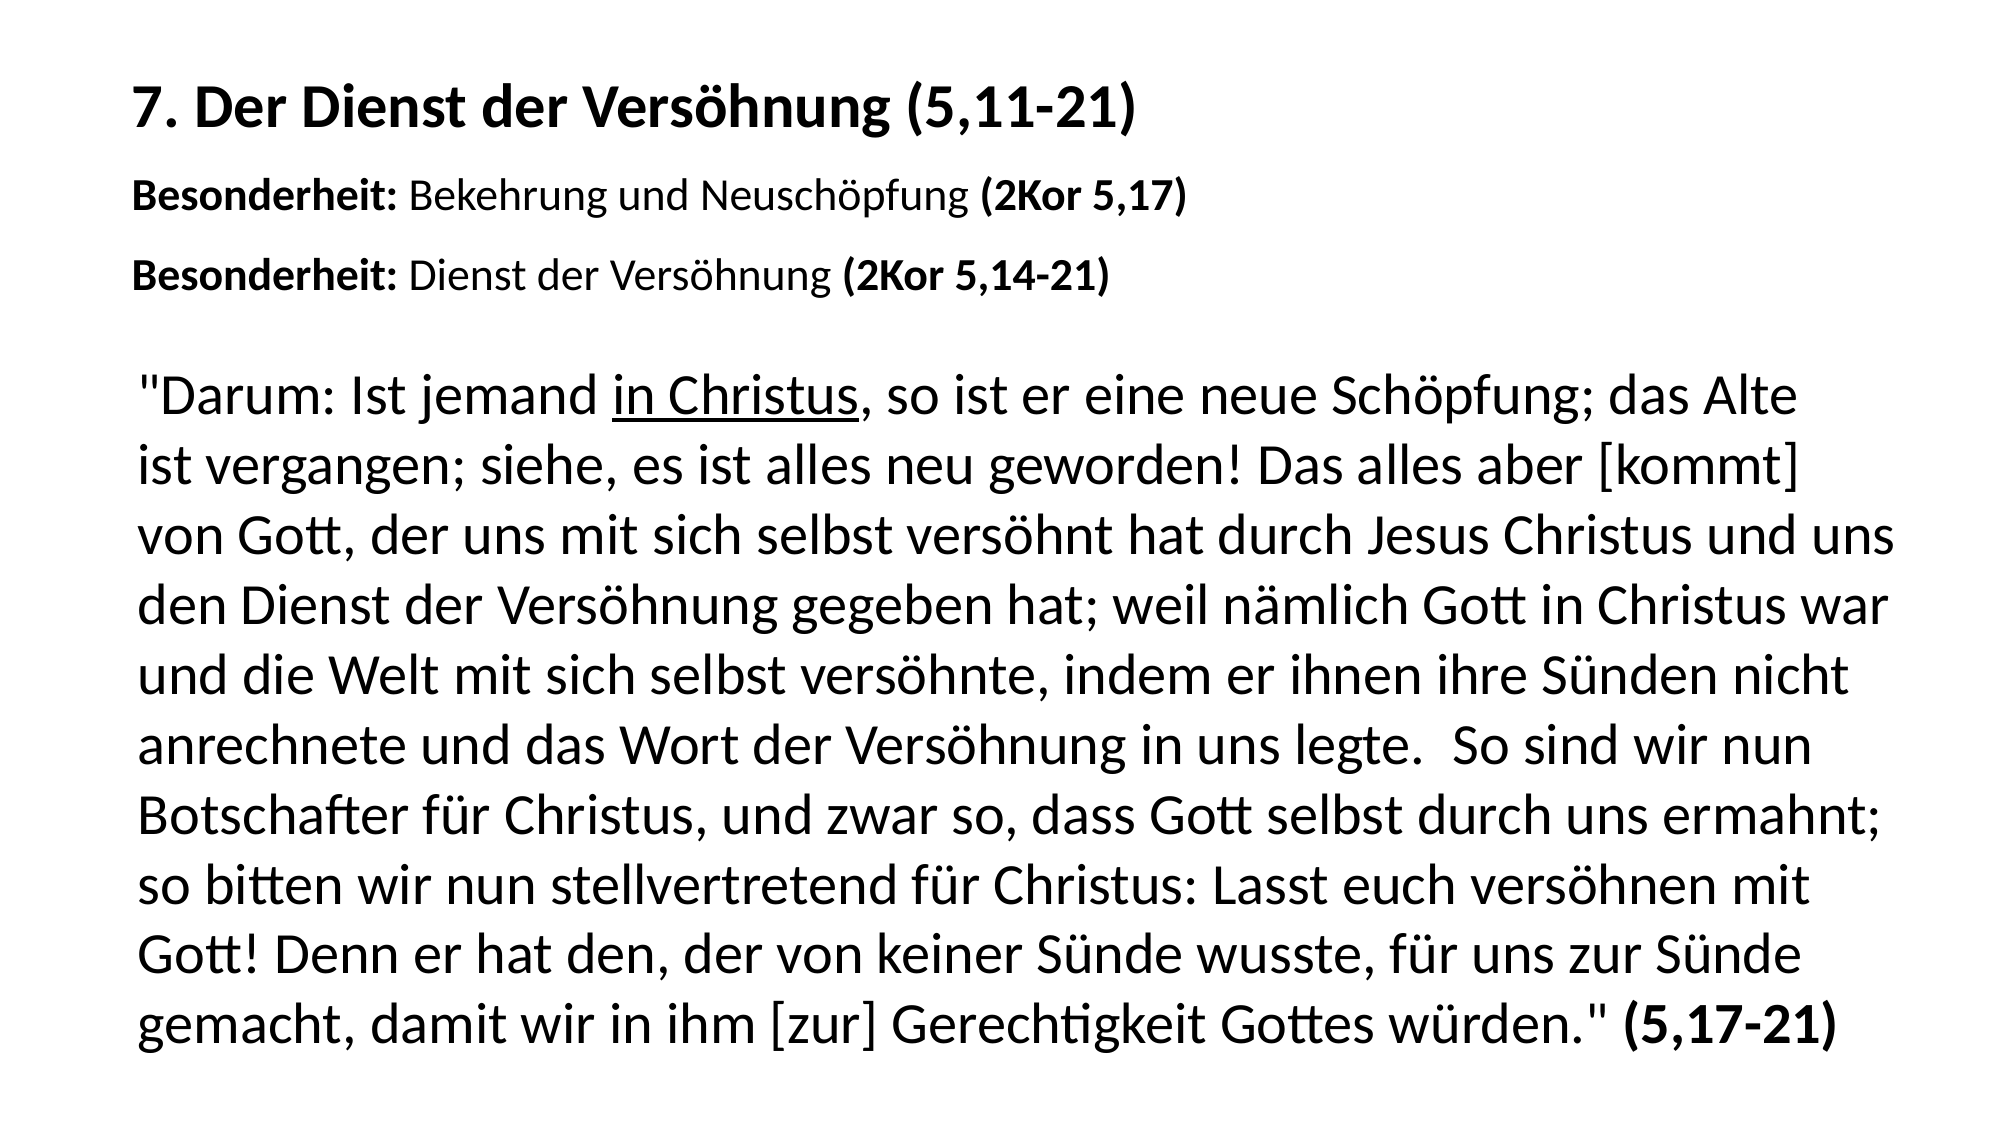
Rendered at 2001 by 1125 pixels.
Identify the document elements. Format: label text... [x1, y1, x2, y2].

text_box "Darum: Ist jemand in Christus, so ist er eine neue Schöpfung; das Alte ist vergangen; siehe, es ist alles neu geworden! Das alles aber [kommt] von Gott, der uns mit sich selbst versöhnt hat durch Jesus Christus und uns den Dienst der Versöhnung gegeben hat; weil nämlich Gott in Christus war und die Welt mit sich selbst versöhnte, indem er ihnen ihre Sünden nicht anrechnete und das Wort der Versöhnung in uns legte. So sind wir nun Botschafter für Christus, und zwar so, dass Gott selbst durch uns ermahnt; so bitten wir nun stellvertretend für Christus: Lasst euch versöhnen mit Gott! Denn er hat den, der von keiner Sünde wusste, für uns zur Sünde gemacht, damit wir in ihm [zur] Gerechtigkeit Gottes würden." (5,17-21) [122, 348, 1925, 1063]
text_box 7. Der Dienst der Versöhnung (5,11-21) Besonderheit: Bekehrung und Neuschöpfung (2Kor 5,17) Besonderheit: Dienst der Versöhnung (2Kor 5,14-21) [116, 57, 1204, 308]
